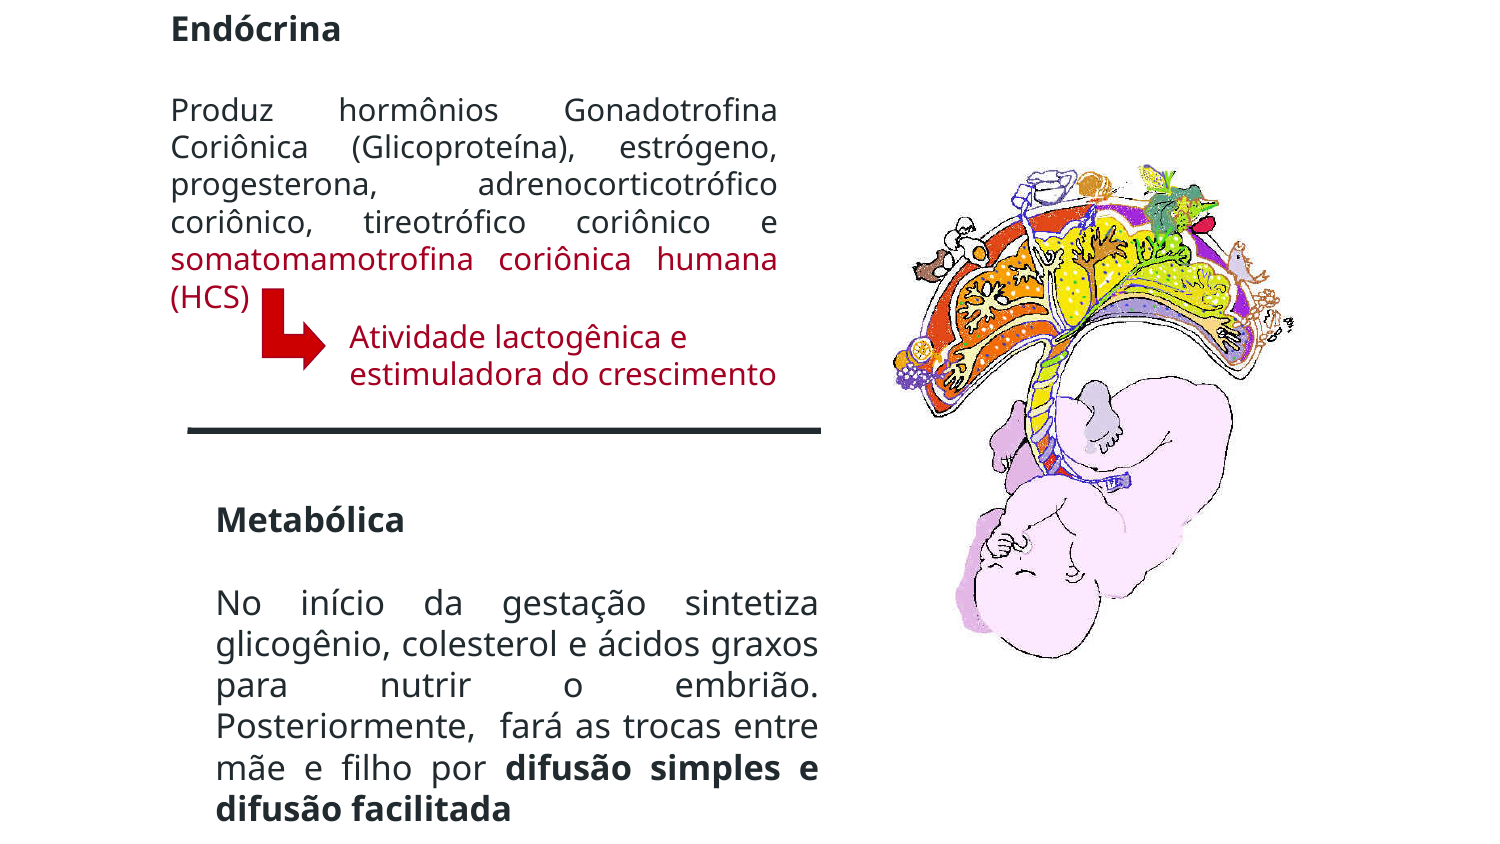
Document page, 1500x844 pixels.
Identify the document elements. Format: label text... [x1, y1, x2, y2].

picture [880, 147, 1313, 668]
text_box Metabólica No início da gestação sintetiza glicogênio, colesterol e ácidos graxos para nutrir o embrião. Posteriormente, fará as trocas entre mãe e filho por difusão simples e difusão facilitada [200, 490, 835, 836]
text_box Endócrina Produz hormônios Gonadotrofina Coriônica (Glicoproteína), estrógeno, progesterona, adrenocorticotrófico coriônico, tireotrófico coriônico e somatomamotrofina coriônica humana (HCS) [155, 0, 794, 322]
text_box [262, 289, 325, 369]
text_box Atividade lactogênica e estimuladora do crescimento [334, 309, 851, 400]
